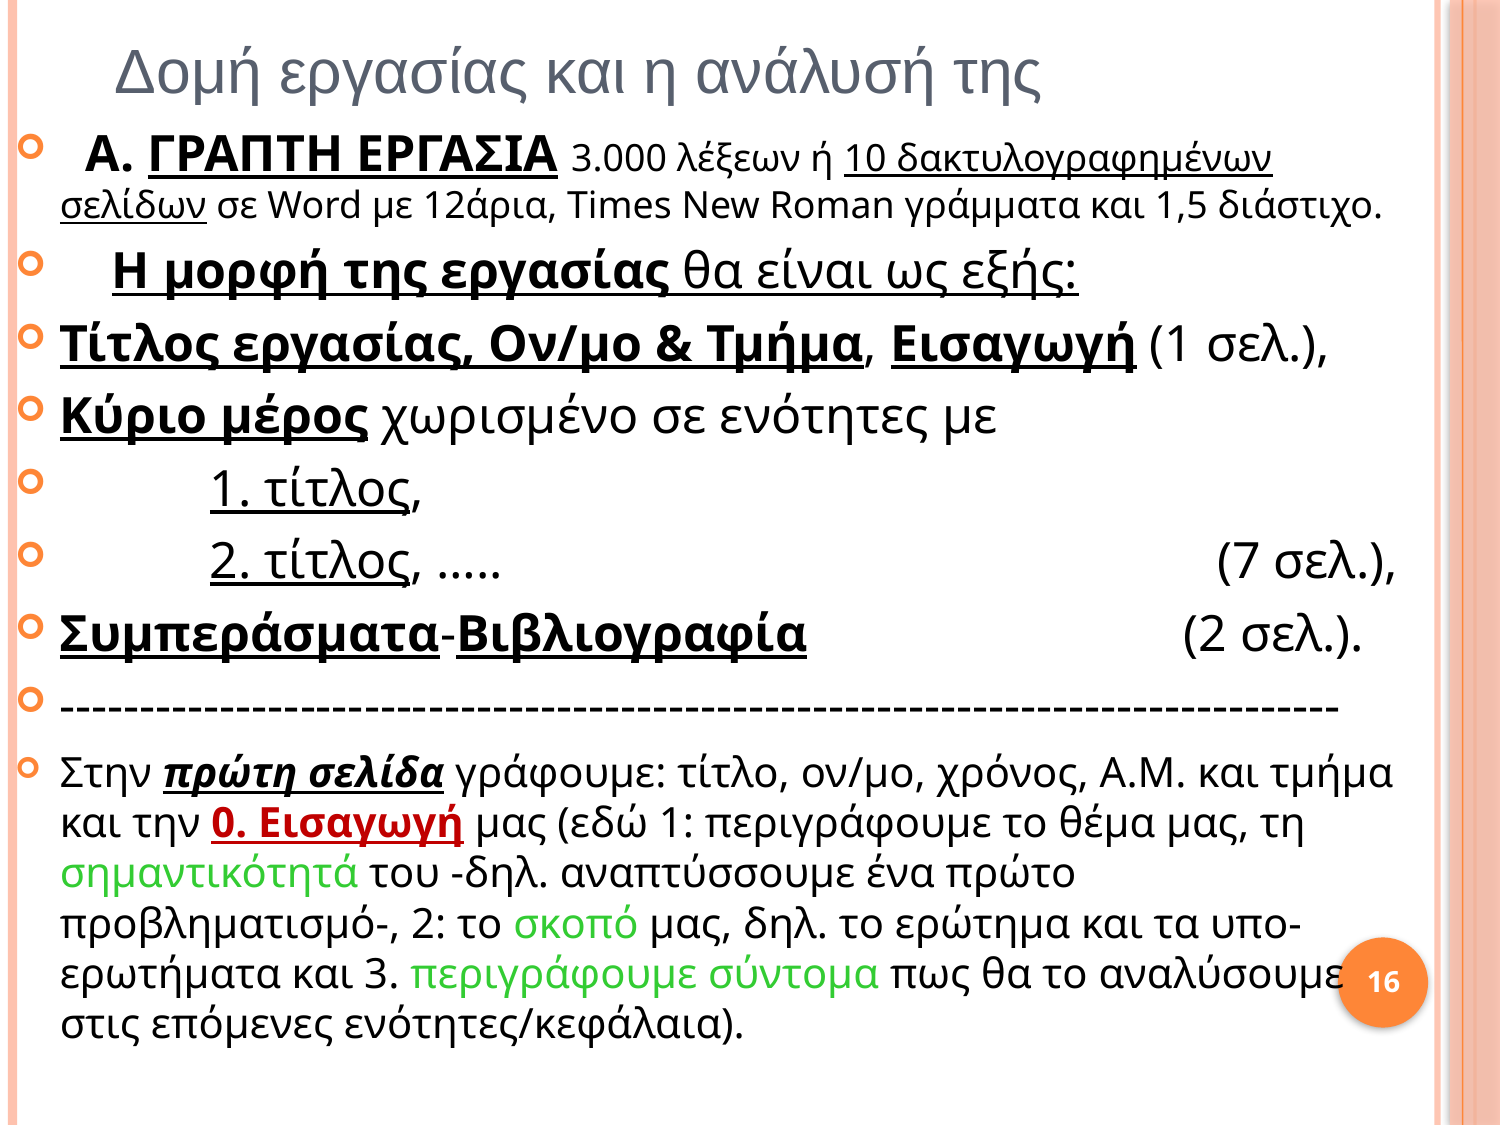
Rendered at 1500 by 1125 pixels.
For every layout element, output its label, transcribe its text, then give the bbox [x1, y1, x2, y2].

slide_number 16 [1333, 940, 1434, 1026]
title Δομή εργασίας και η ανάλυσή της [100, 30, 1326, 113]
list Α. ΓΡΑΠΤΗ ΕΡΓΑΣΙΑ 3.000 λέξεων ή 10 δακτυλογραφημένων σελίδων σε Word με 12άρια, Times New Roman γράμματα και 1,5 διάστιχο. Η μορφή της εργασίας θα είναι ως εξής: Τίτλος εργασίας, Ον/μο & Τμήμα, Εισαγωγή (1 σελ.), Κύριο μέρος χωρισμένο σε ενότητες με 1. τίτλος, 2. τίτλος, ….. (7 σελ.), Συμπεράσματα-Βιβλιογραφία (2 σελ.). -------------------------------------------------------------------------------- Στην πρώτη σελίδα γράφουμε: τίτλο, ον/μο, χρόνος, Α.Μ. και τμήμα και την 0. Εισαγωγή μας (εδώ 1: περιγράφουμε το θέμα μας, τη σημαντικότητά του -δηλ. αναπτύσσουμε ένα πρώτο προβληματισμό-, 2: το σκοπό μας, δηλ. το ερώτημα και τα υπο-ερωτήματα και 3. περιγράφουμε σύντομα πως θα το αναλύσουμε στις επόμενες ενότητες/κεφάλαια). [0, 113, 1424, 1048]
